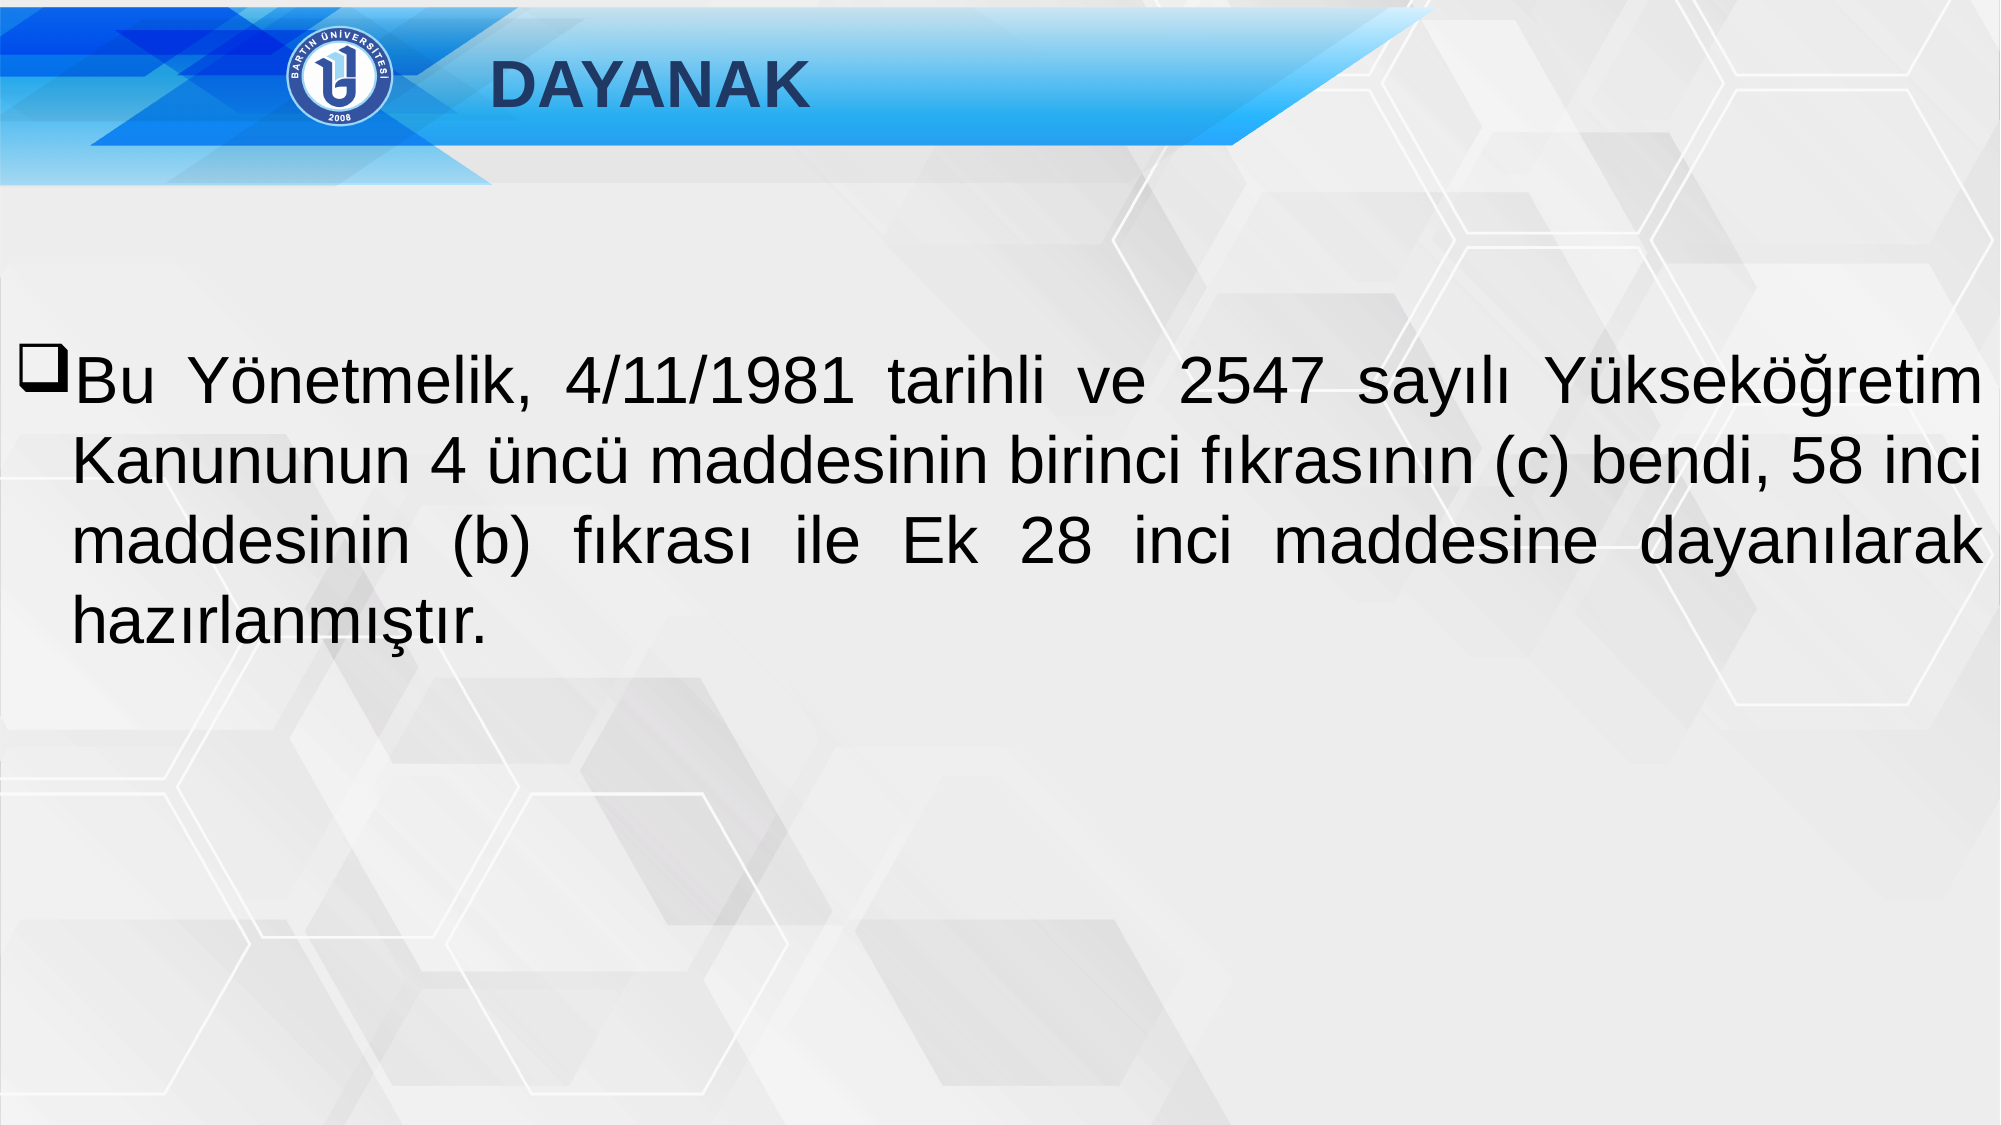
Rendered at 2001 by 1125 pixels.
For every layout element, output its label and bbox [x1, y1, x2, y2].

picture [0, 0, 2000, 1125]
text_box [0, 7, 1505, 199]
